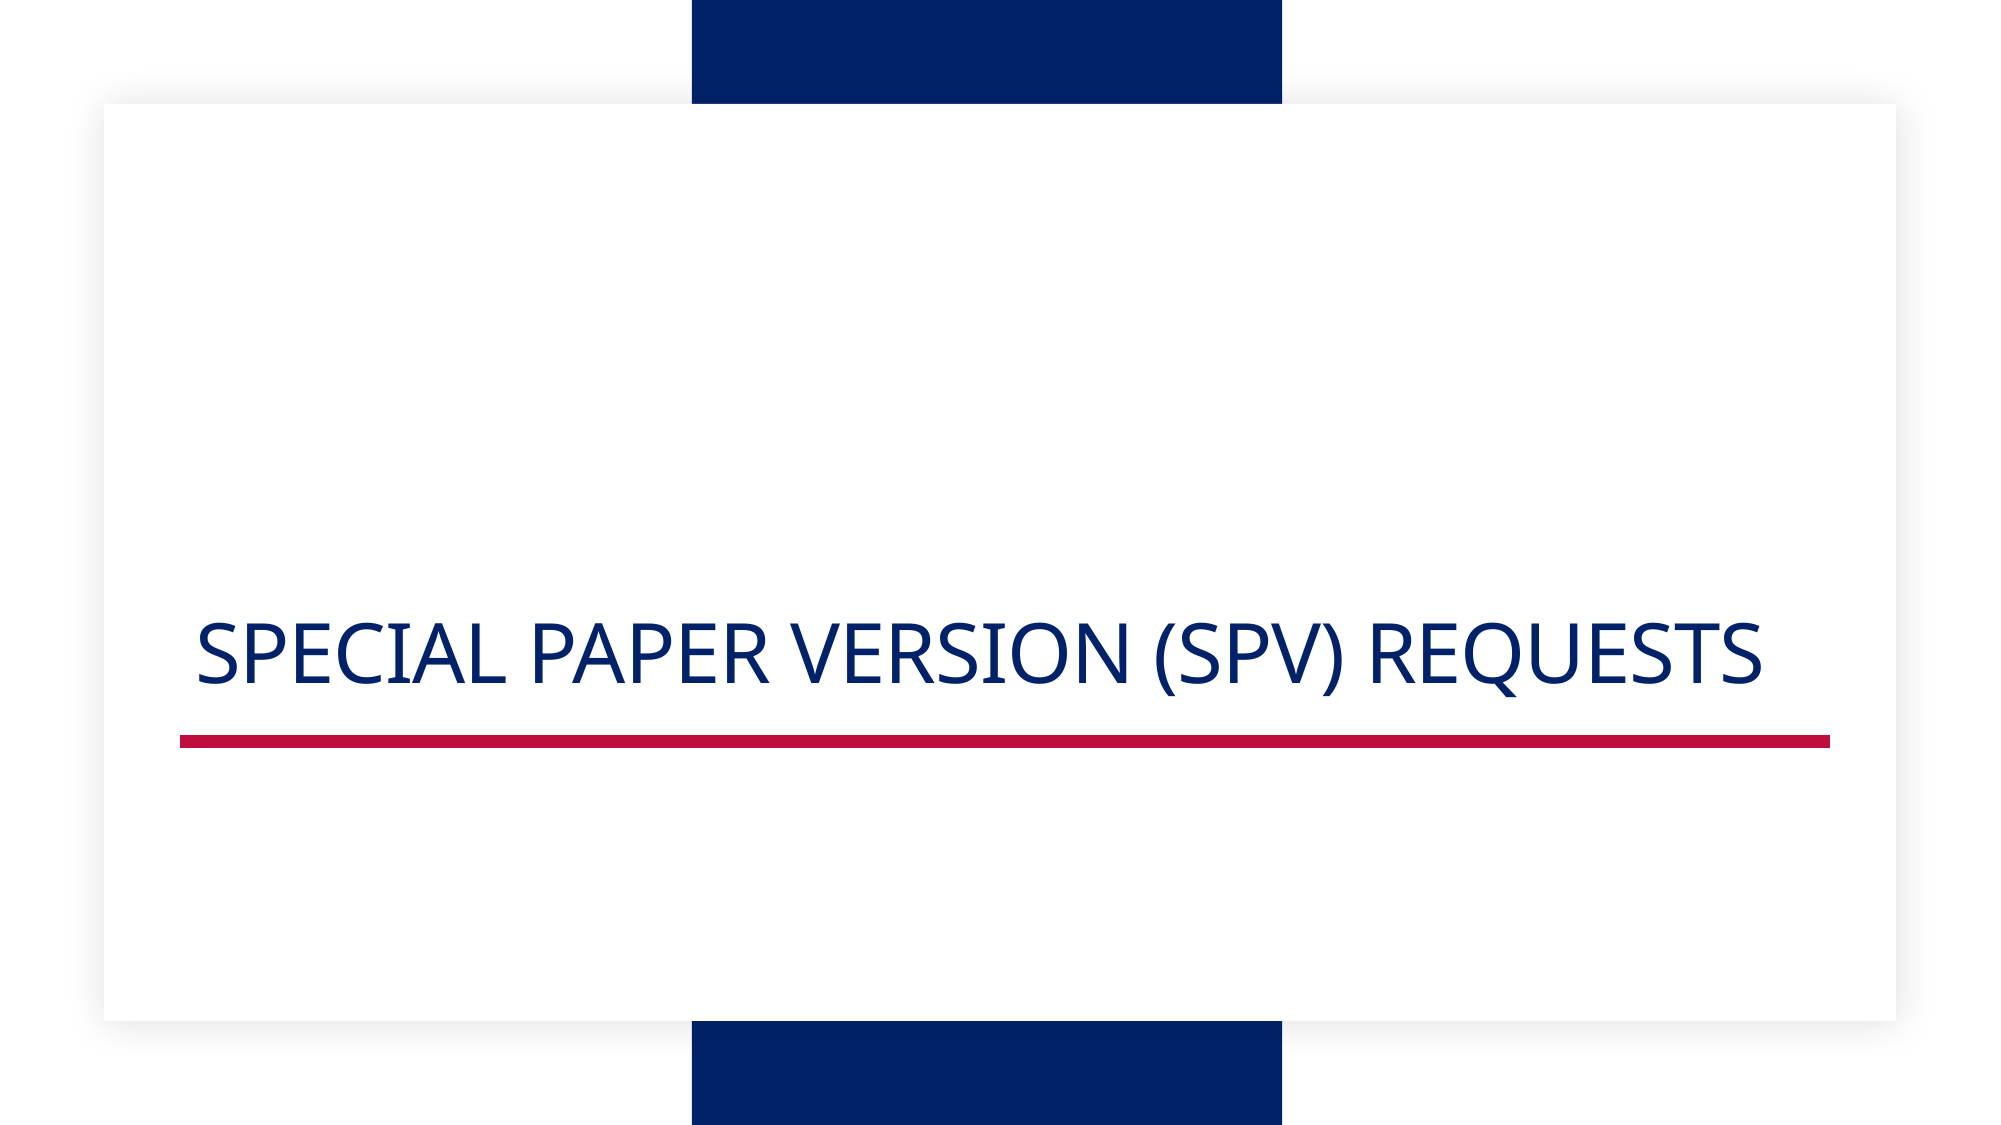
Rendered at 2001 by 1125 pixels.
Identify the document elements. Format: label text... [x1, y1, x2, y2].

title Special Paper Version (SPV) Requests [180, 124, 1830, 710]
